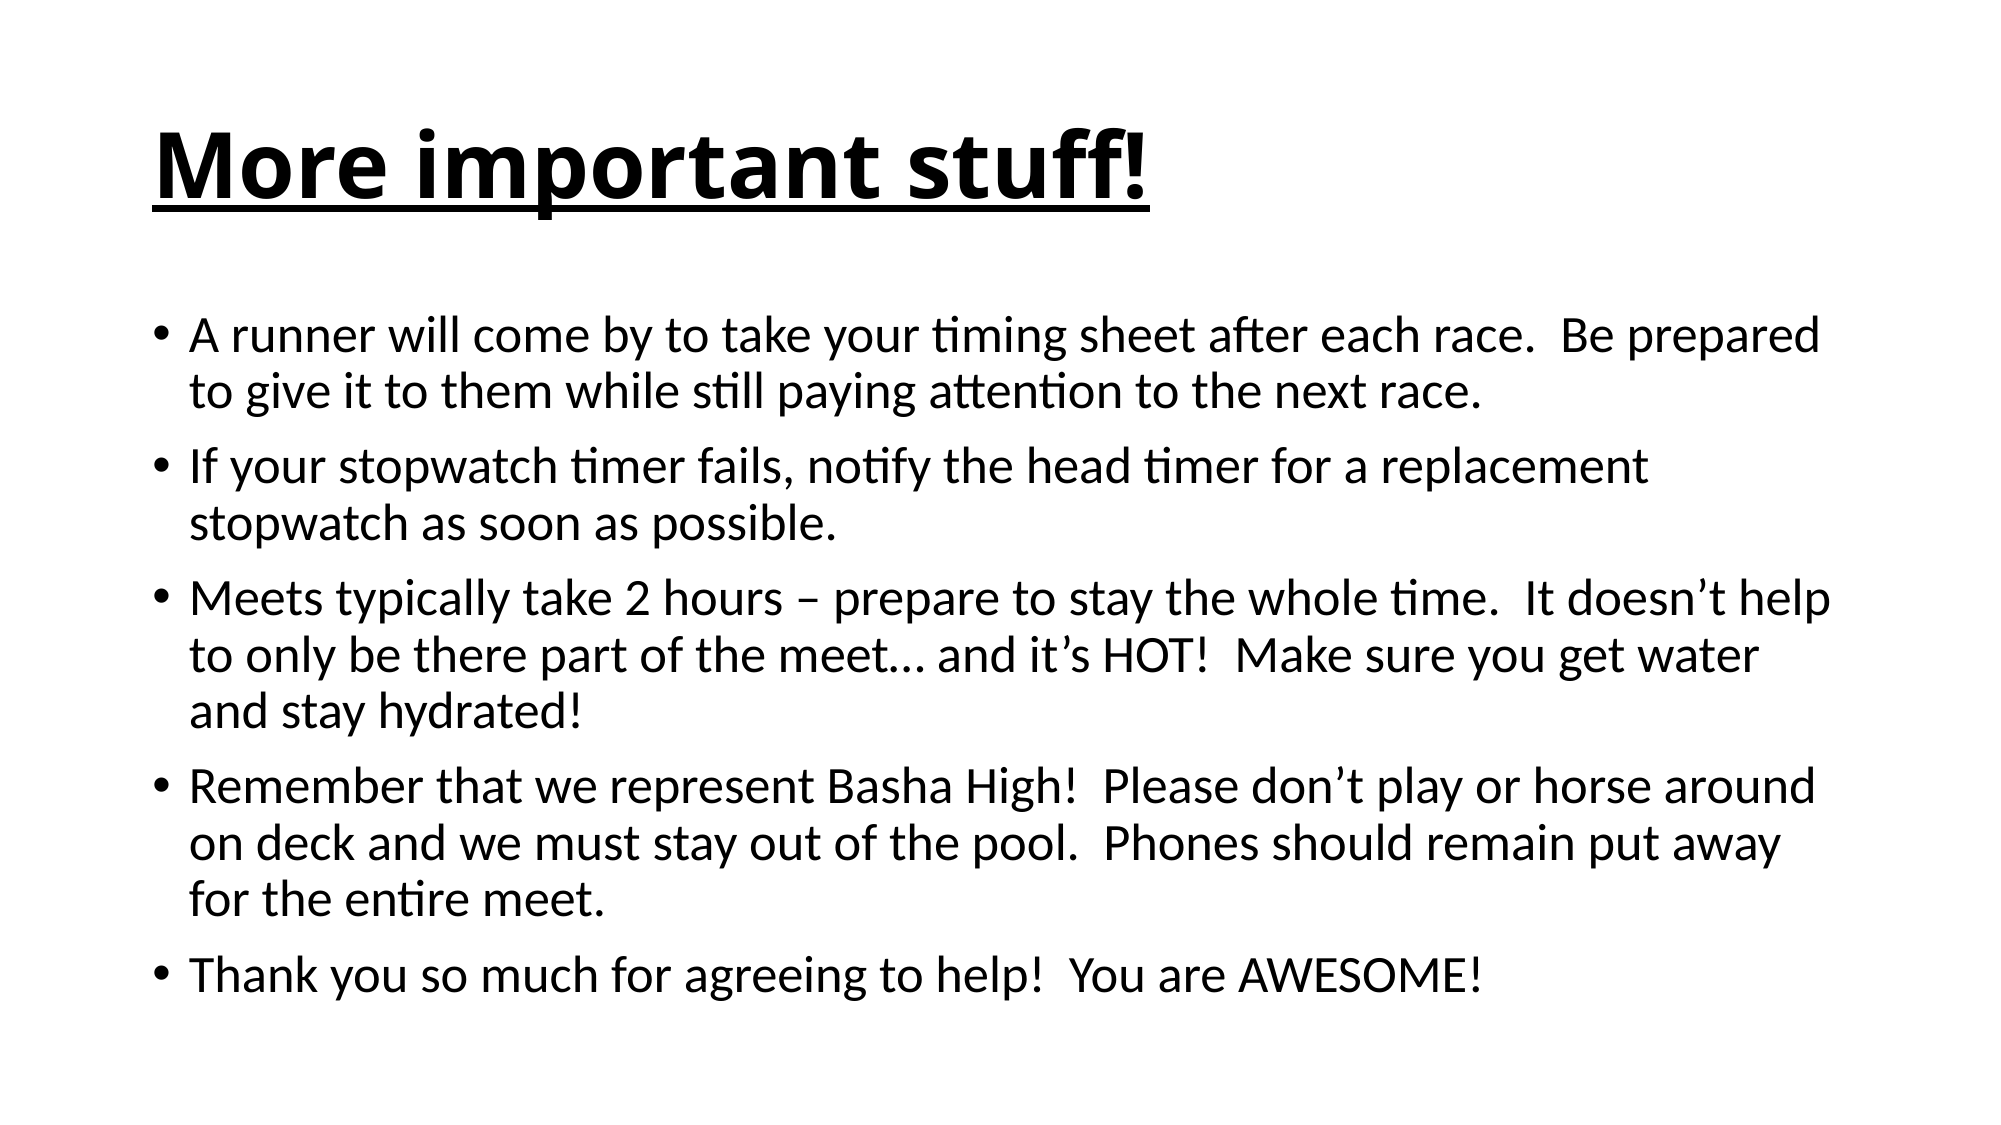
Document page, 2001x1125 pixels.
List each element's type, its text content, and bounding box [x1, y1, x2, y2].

title More important stuff! [137, 59, 1863, 278]
list A runner will come by to take your timing sheet after each race. Be prepared to give it to them while still paying attention to the next race. If your stopwatch timer fails, notify the head timer for a replacement stopwatch as soon as possible. Meets typically take 2 hours – prepare to stay the whole time. It doesn’t help to only be there part of the meet… and it’s HOT! Make sure you get water and stay hydrated! Remember that we represent Basha High! Please don’t play or horse around on deck and we must stay out of the pool. Phones should remain put away for the entire meet. Thank you so much for agreeing to help! You are AWESOME! [137, 299, 1863, 1014]
